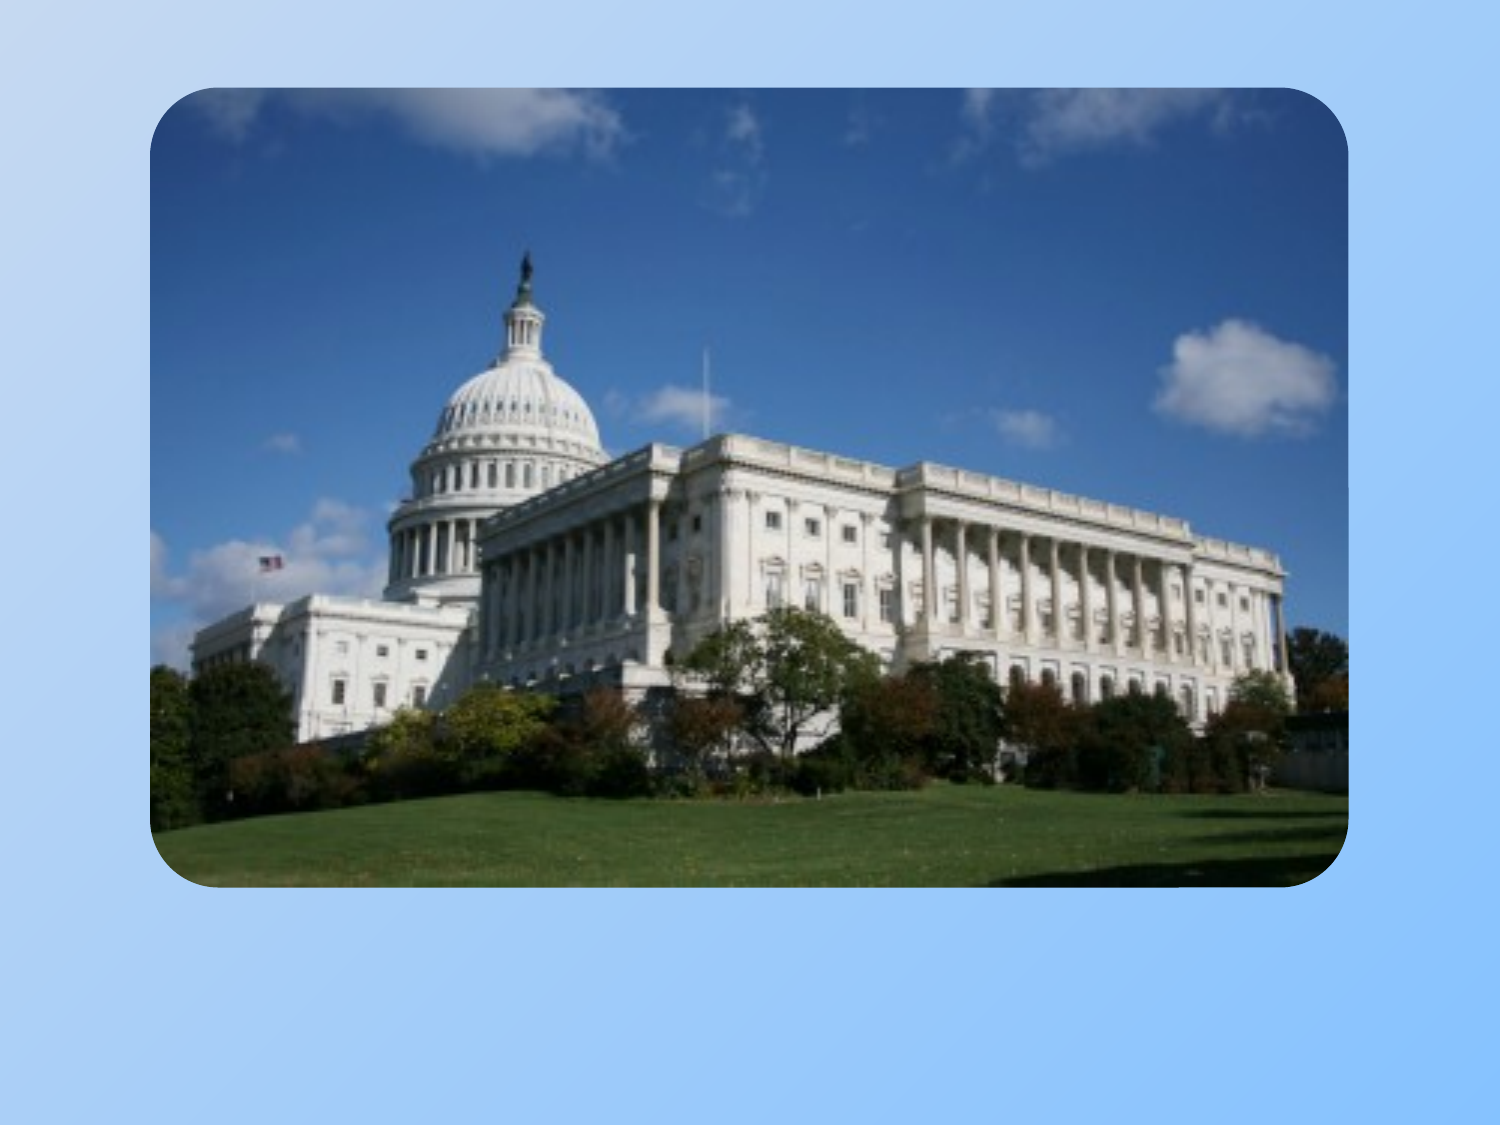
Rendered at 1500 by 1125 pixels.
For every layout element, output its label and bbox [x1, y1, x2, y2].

picture [149, 87, 1349, 888]
